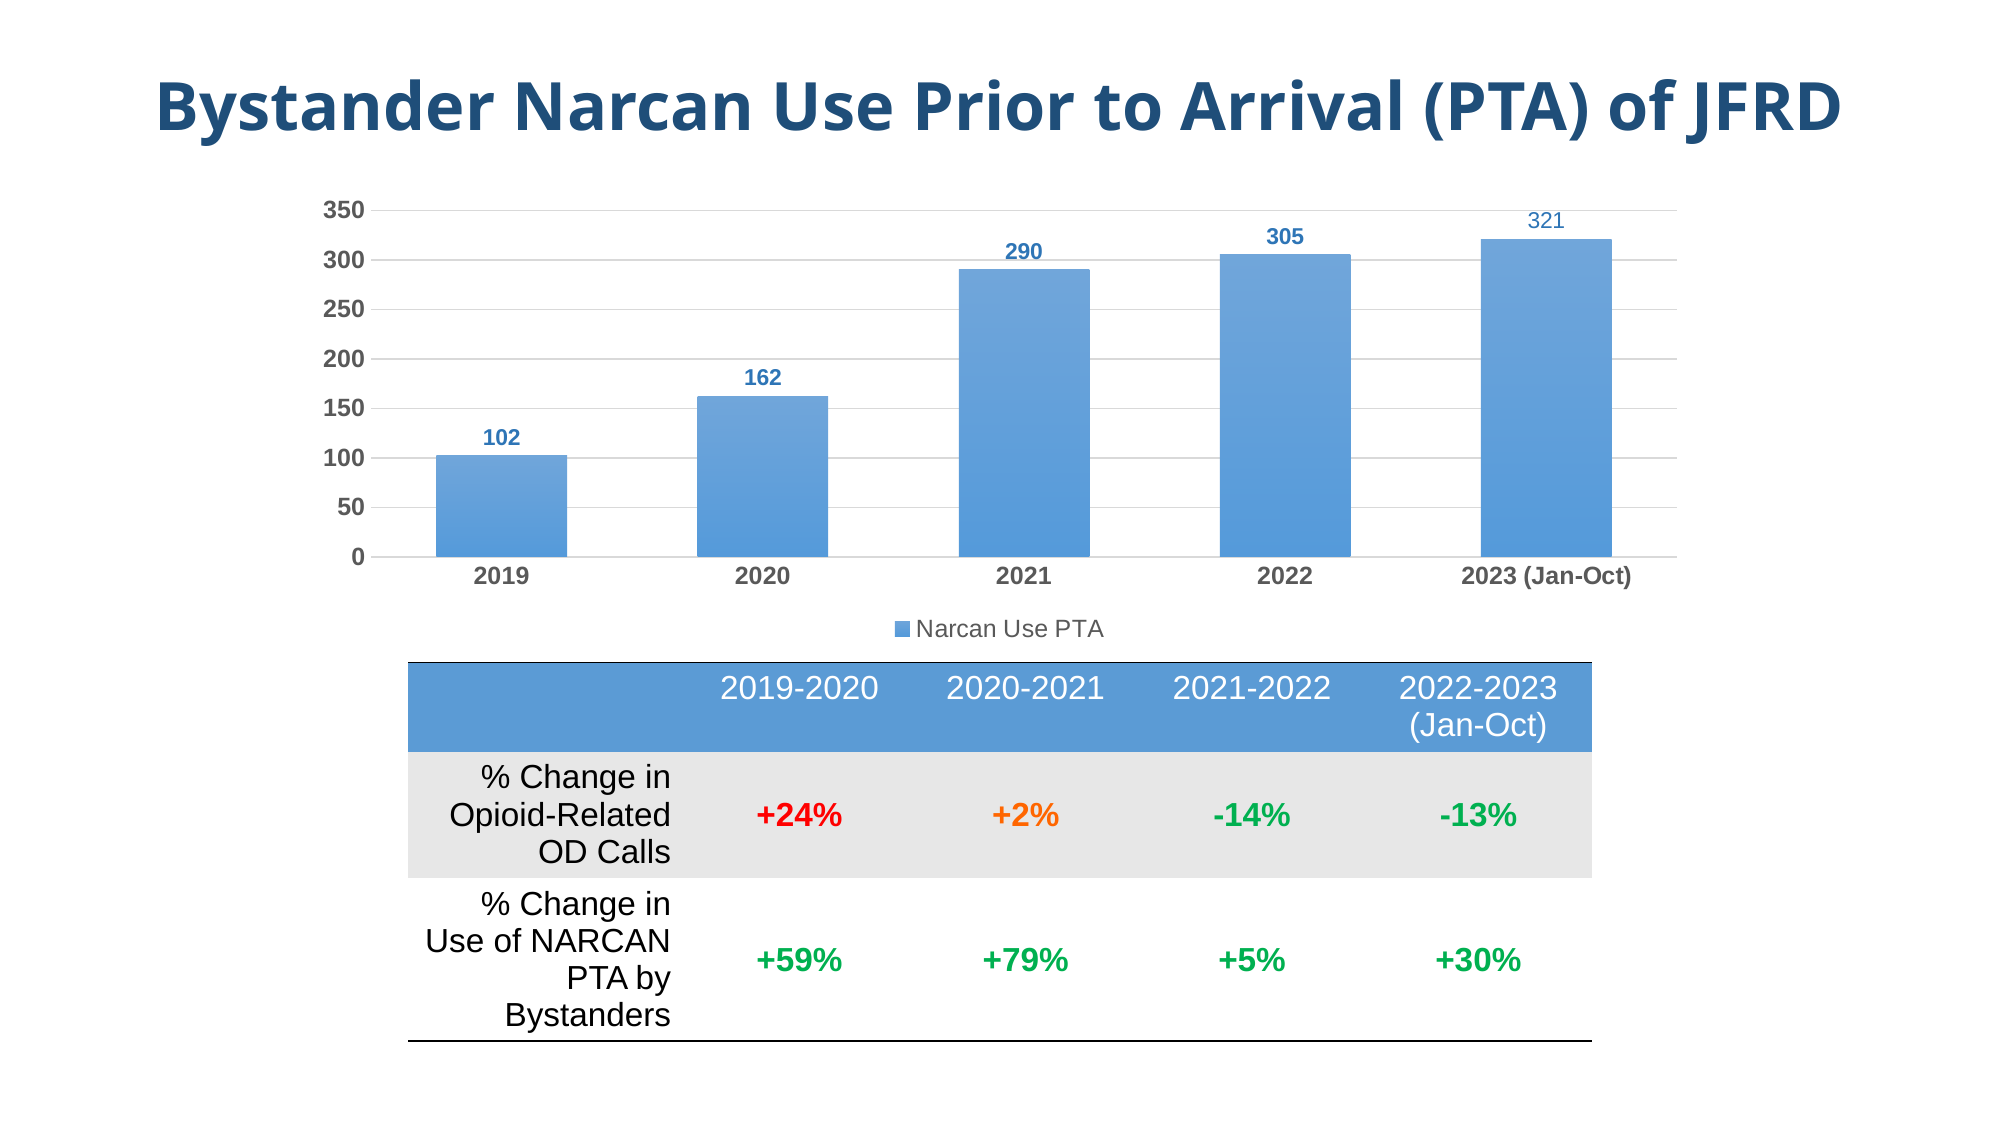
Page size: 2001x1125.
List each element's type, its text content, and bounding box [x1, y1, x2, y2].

table_cell % Change in Opioid-Related OD Calls [408, 752, 686, 878]
table_header 2022-2023 (Jan-Oct) [1365, 663, 1592, 752]
table_cell +24% [686, 752, 913, 878]
table_header 2019-2020 [686, 663, 913, 752]
table_cell +30% [1365, 878, 1592, 1040]
table_header 2020-2021 [913, 663, 1139, 752]
chart [294, 187, 1706, 648]
title Bystander Narcan Use Prior to Arrival (PTA) of JFRD [137, 0, 1863, 218]
table_cell -14% [1139, 752, 1365, 878]
table_cell -13% [1365, 752, 1592, 878]
table_header 2021-2022 [1139, 663, 1365, 752]
table_cell +59% [686, 878, 913, 1040]
table_cell +79% [913, 878, 1139, 1040]
table_cell % Change in Use of NARCAN PTA by Bystanders [408, 878, 686, 1040]
table_cell +2% [913, 752, 1139, 878]
table_cell +5% [1139, 878, 1365, 1040]
table_header [408, 663, 686, 752]
